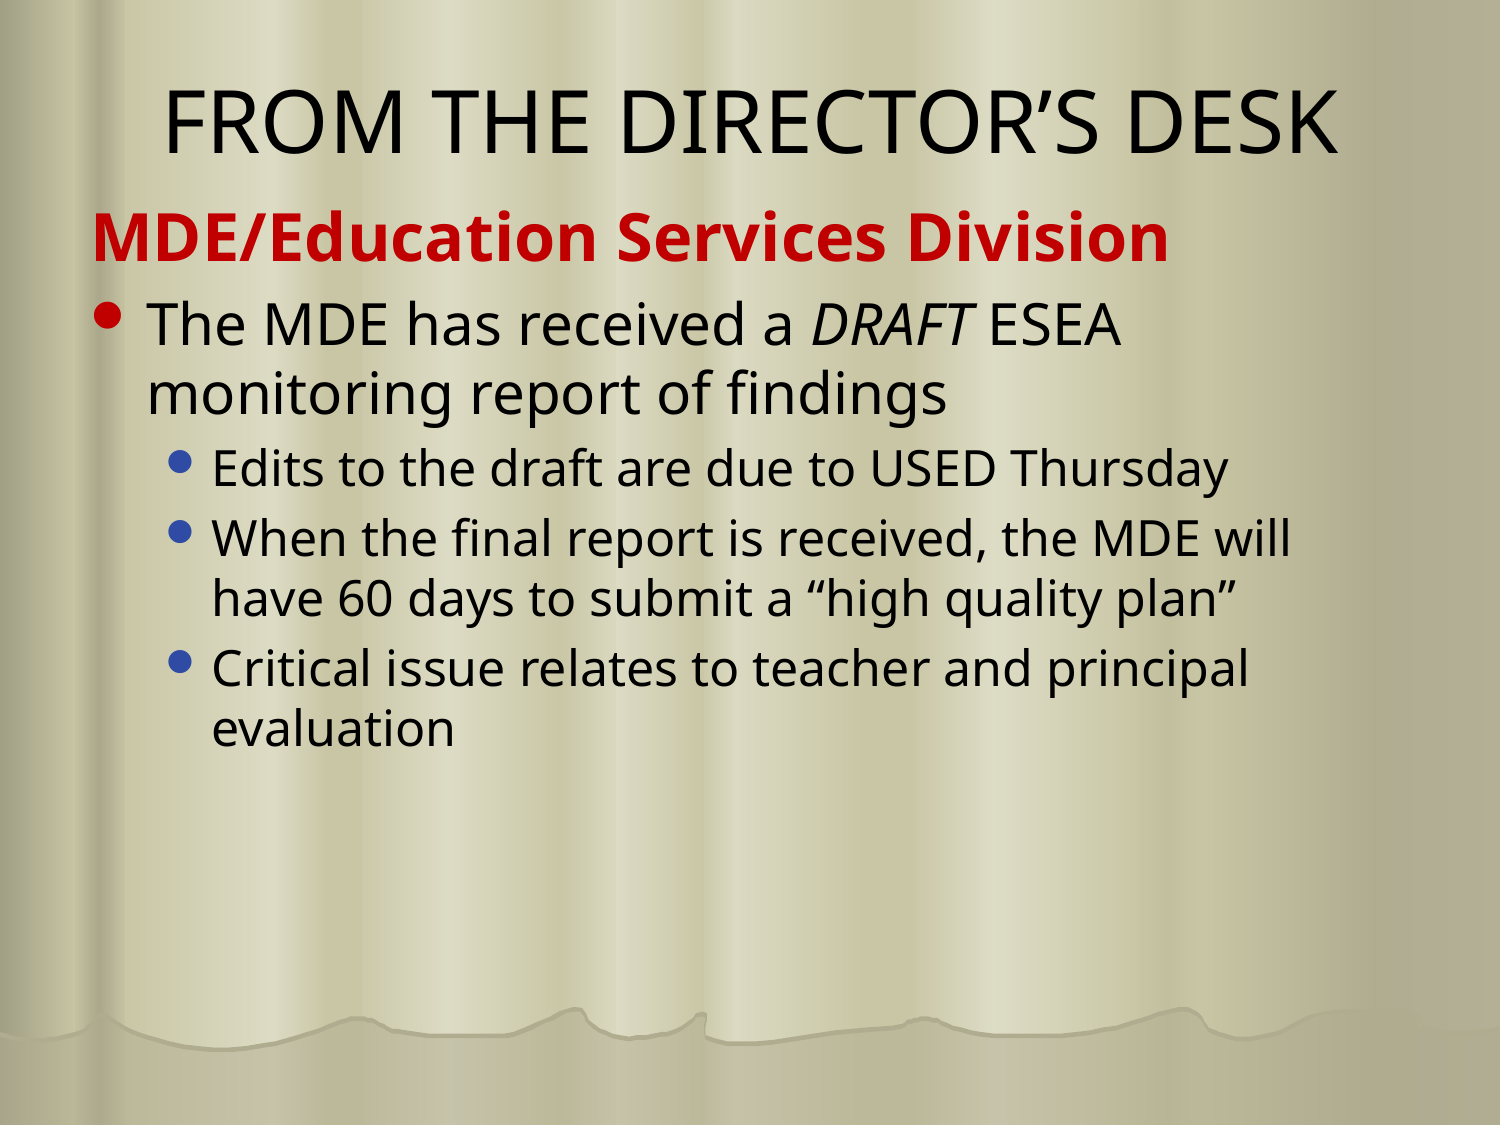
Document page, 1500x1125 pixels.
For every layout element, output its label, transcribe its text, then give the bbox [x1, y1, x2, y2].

title FROM THE DIRECTOR’S DESK [75, 24, 1425, 187]
list MDE/Education Services Division The MDE has received a DRAFT ESEA monitoring report of findings Edits to the draft are due to USED Thursday When the final report is received, the MDE will have 60 days to submit a “high quality plan” Critical issue relates to teacher and principal evaluation [75, 187, 1425, 1025]
